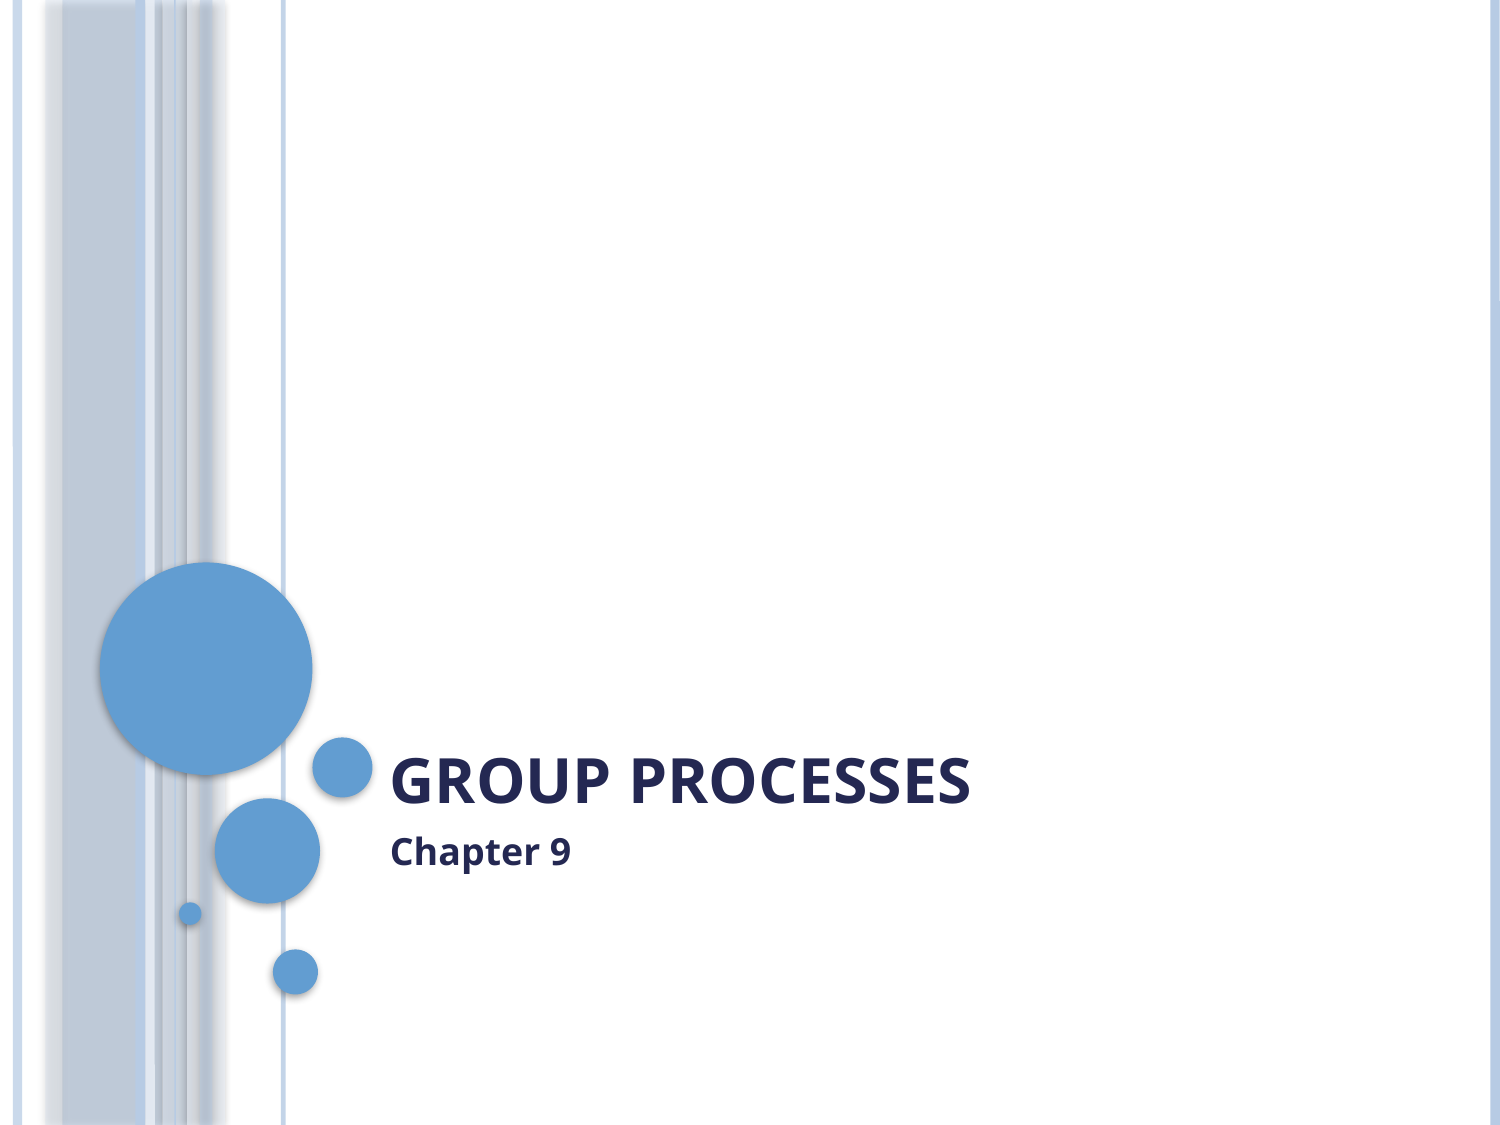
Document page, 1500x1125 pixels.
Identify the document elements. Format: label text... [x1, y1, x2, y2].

subtitle Chapter 9 [375, 820, 1388, 1046]
title Group Processes [375, 512, 1388, 820]
